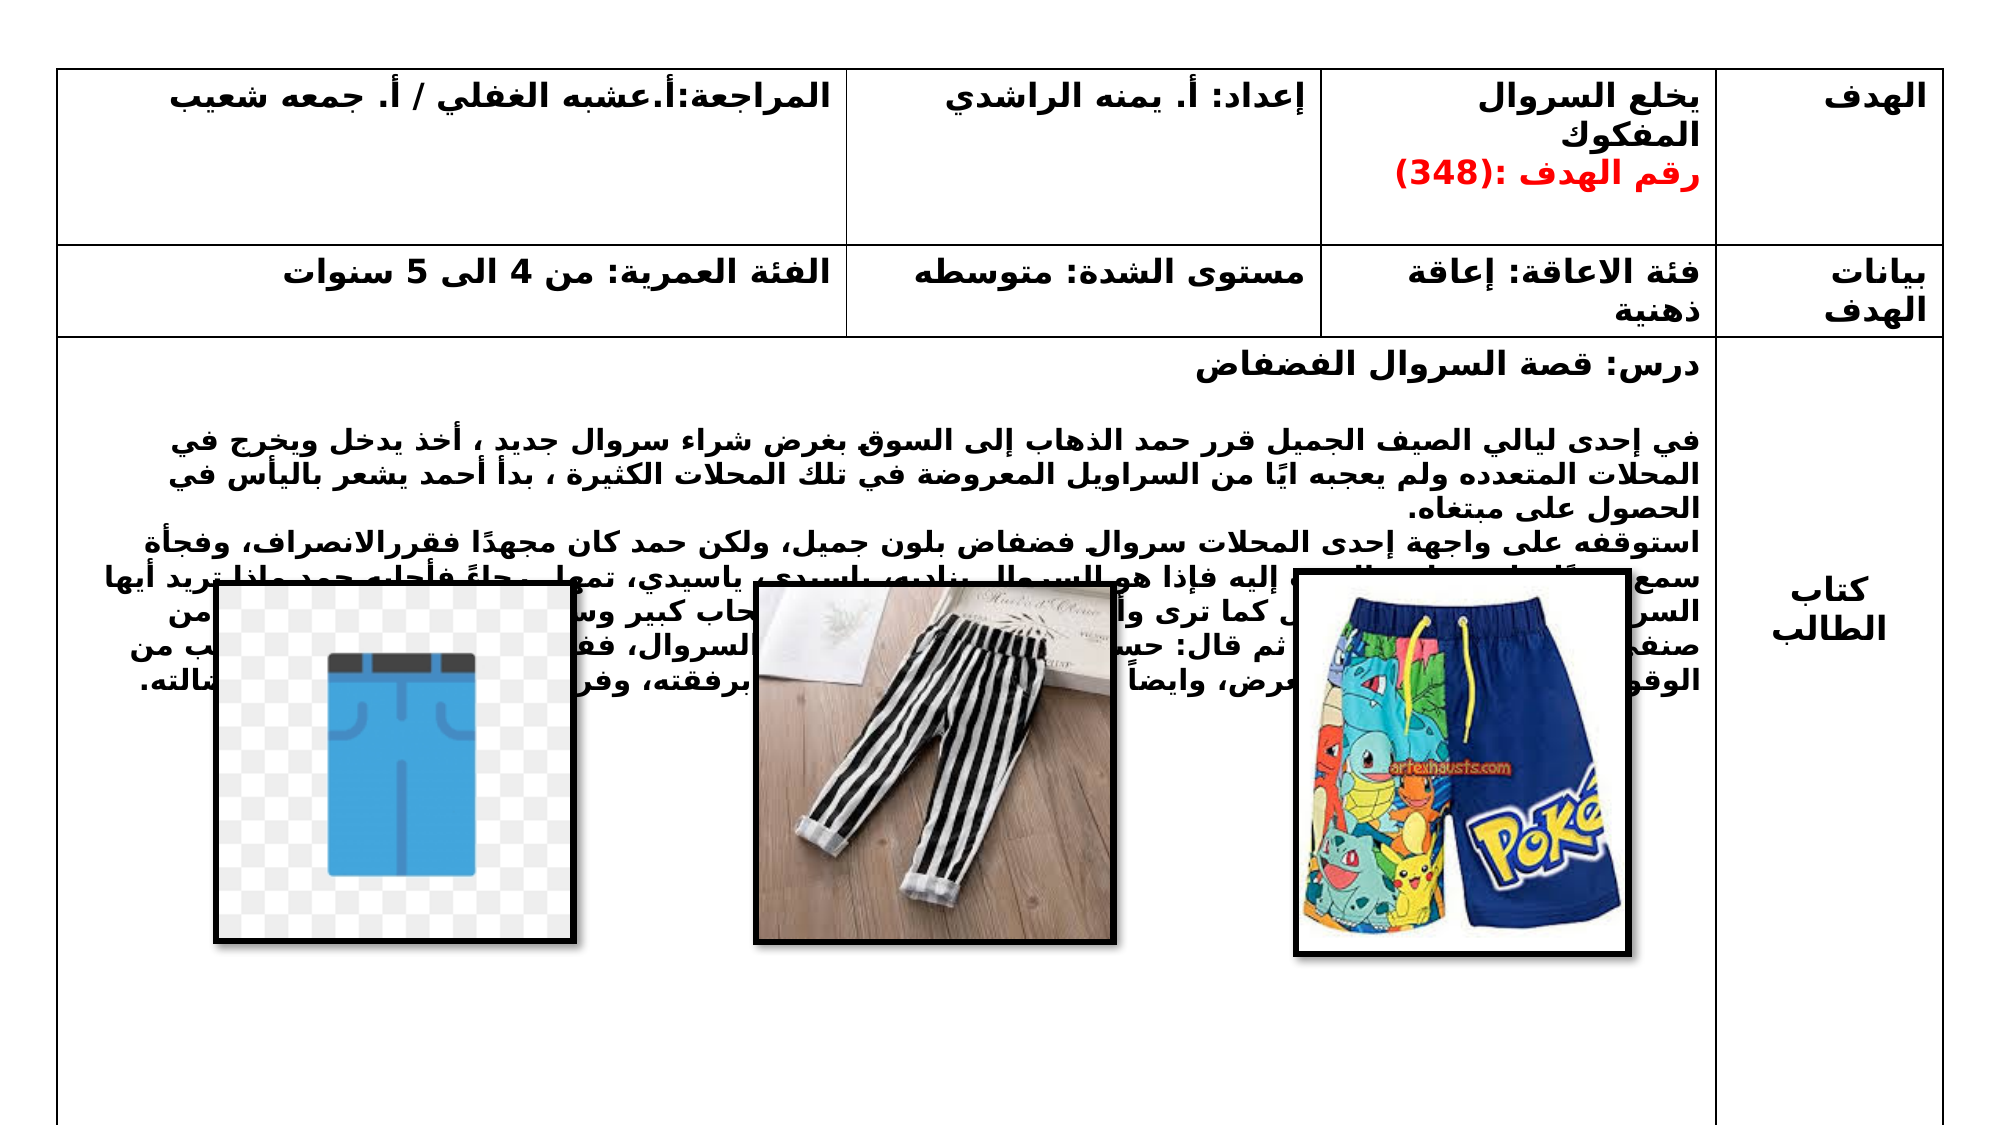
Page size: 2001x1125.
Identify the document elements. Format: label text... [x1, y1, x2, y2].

table_cell فئة الاعاقة: إعاقة ذهنية [1322, 246, 1715, 336]
picture [218, 586, 571, 939]
picture [758, 587, 1111, 939]
table_cell درس: قصة السروال الفضفاض في إحدى ليالي الصيف الجميل قرر حمد الذهاب إلى السوق بغرض شراء سروال جديد ، أخذ يدخل ويخرج في المحلات المتعدده ولم يعجبه ايًا من السراويل المعروضة في تلك المحلات الكثيرة ، بدأ أحمد يشعر باليأس في الحصول على مبتغاه. استوقفه على واجهة إحدى المحلات سروال فضفاض بلون جميل، ولكن حمد كان مجهدًا فقررالانصراف، وفجأة سمع صوتًا ينادي عليه :التفت إليه فإذا هو السروال يناديه، ياسيدي، ياسيدي، تمهل رجاءً فأجابه حمد ماذا تريد أيها السروال ؟ أنني سروال جميل كما ترى وأيضًا بسعر رخيص ولدي سحاب كبير وسهل الاستعمال ولم يبقى من صنفي سواي، فكر حمد قليلاً ثم قال: حسناً لقد قررت شرائك أيها السروال، ففرح السروال كثيراً، لأنه تعب من الوقوف طويلاً على واجهة العرض، وايضاً لم يبقى أحد من أصدقائه برفقته، وفرح حمد هو إيضاً لأنه وجد ضالته. [58, 338, 1715, 1125]
table_header إعداد: أ. يمنه الراشدي [847, 70, 1320, 244]
table_header المراجعة:أ.عشبه الغفلي / أ. جمعه شعيب [58, 70, 846, 244]
table_cell بيانات الهدف [1717, 246, 1942, 336]
table_cell مستوى الشدة: متوسطه [847, 246, 1320, 336]
picture [1298, 574, 1626, 952]
table_cell الفئة العمرية: من 4 الى 5 سنوات [58, 246, 846, 336]
table_cell كتاب الطالب [1717, 338, 1942, 1125]
table_header يخلع السروال المفكوك رقم الهدف :(348) [1322, 70, 1715, 244]
table_header الهدف [1717, 70, 1942, 244]
